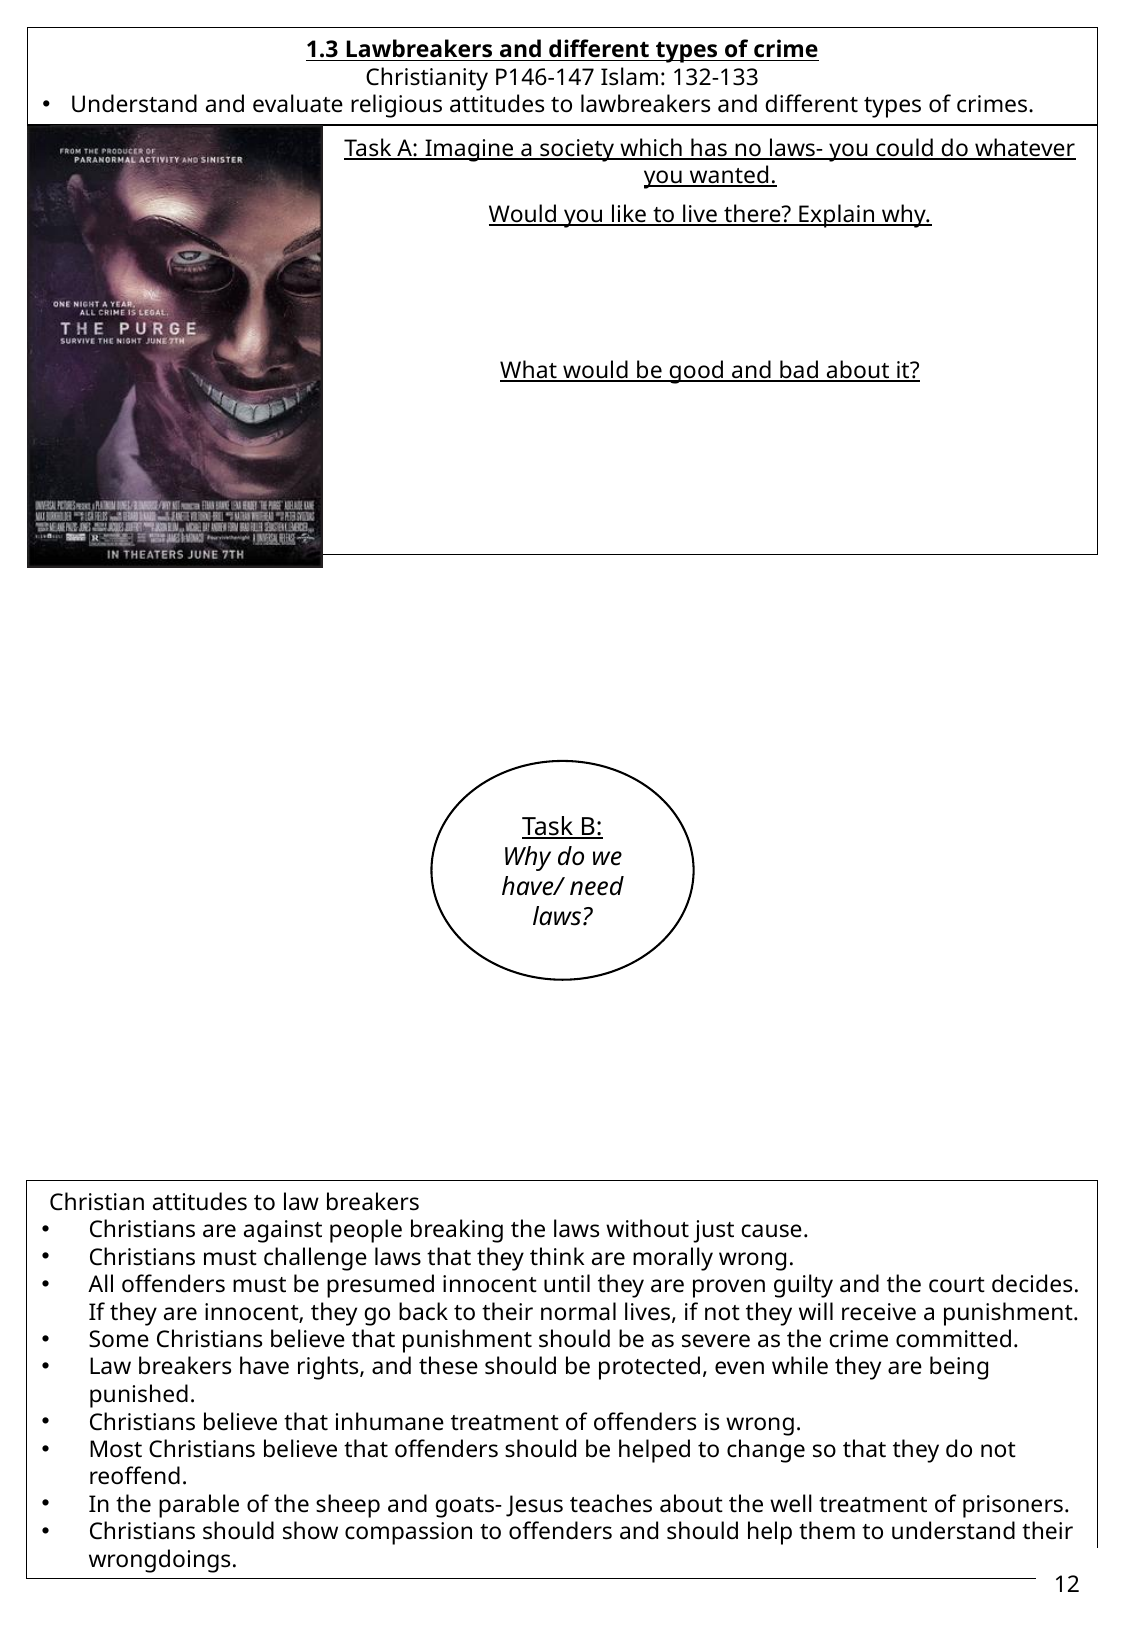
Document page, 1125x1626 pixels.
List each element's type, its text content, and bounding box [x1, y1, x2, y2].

text_box Task A: Imagine a society which has no laws- you could do whatever you wanted. Would you like to live there? Explain why. What would be good and bad about it? [323, 125, 1098, 555]
text_box Christian attitudes to law breakers Christians are against people breaking the laws without just cause. Christians must challenge laws that they think are morally wrong. All offenders must be presumed innocent until they are proven guilty and the court decides. If they are innocent, they go back to their normal lives, if not they will receive a punishment. Some Christians believe that punishment should be as severe as the crime committed. Law breakers have rights, and these should be protected, even while they are being punished. Christians believe that inhumane treatment of offenders is wrong. Most Christians believe that offenders should be helped to change so that they do not reoffend. In the parable of the sheep and goats- Jesus teaches about the well treatment of prisoners. Christians should show compassion to offenders and should help them to understand their wrongdoings. [26, 1180, 1098, 1579]
text_box Task B: Why do we have/ need laws? [431, 760, 694, 980]
text_box 12 [1036, 1548, 1098, 1605]
picture [27, 125, 323, 568]
text_box 1.3 Lawbreakers and different types of crime Christianity P146-147 Islam: 132-133 Understand and evaluate religious attitudes to lawbreakers and different types of crimes. [27, 27, 1098, 125]
